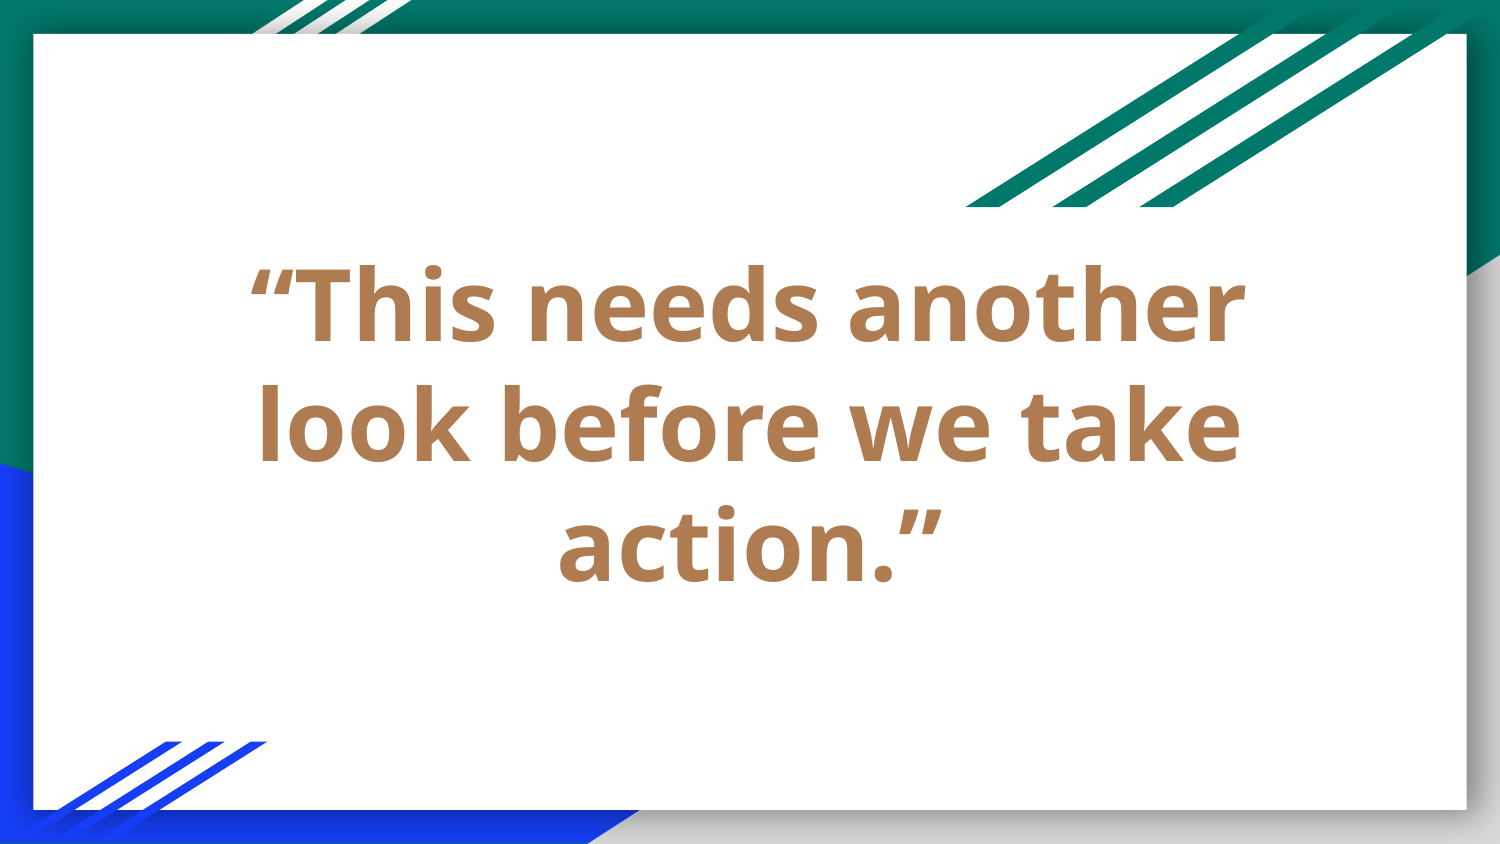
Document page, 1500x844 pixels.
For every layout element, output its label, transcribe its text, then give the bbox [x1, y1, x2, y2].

title “This needs another look before we take action.” [227, 213, 1273, 631]
